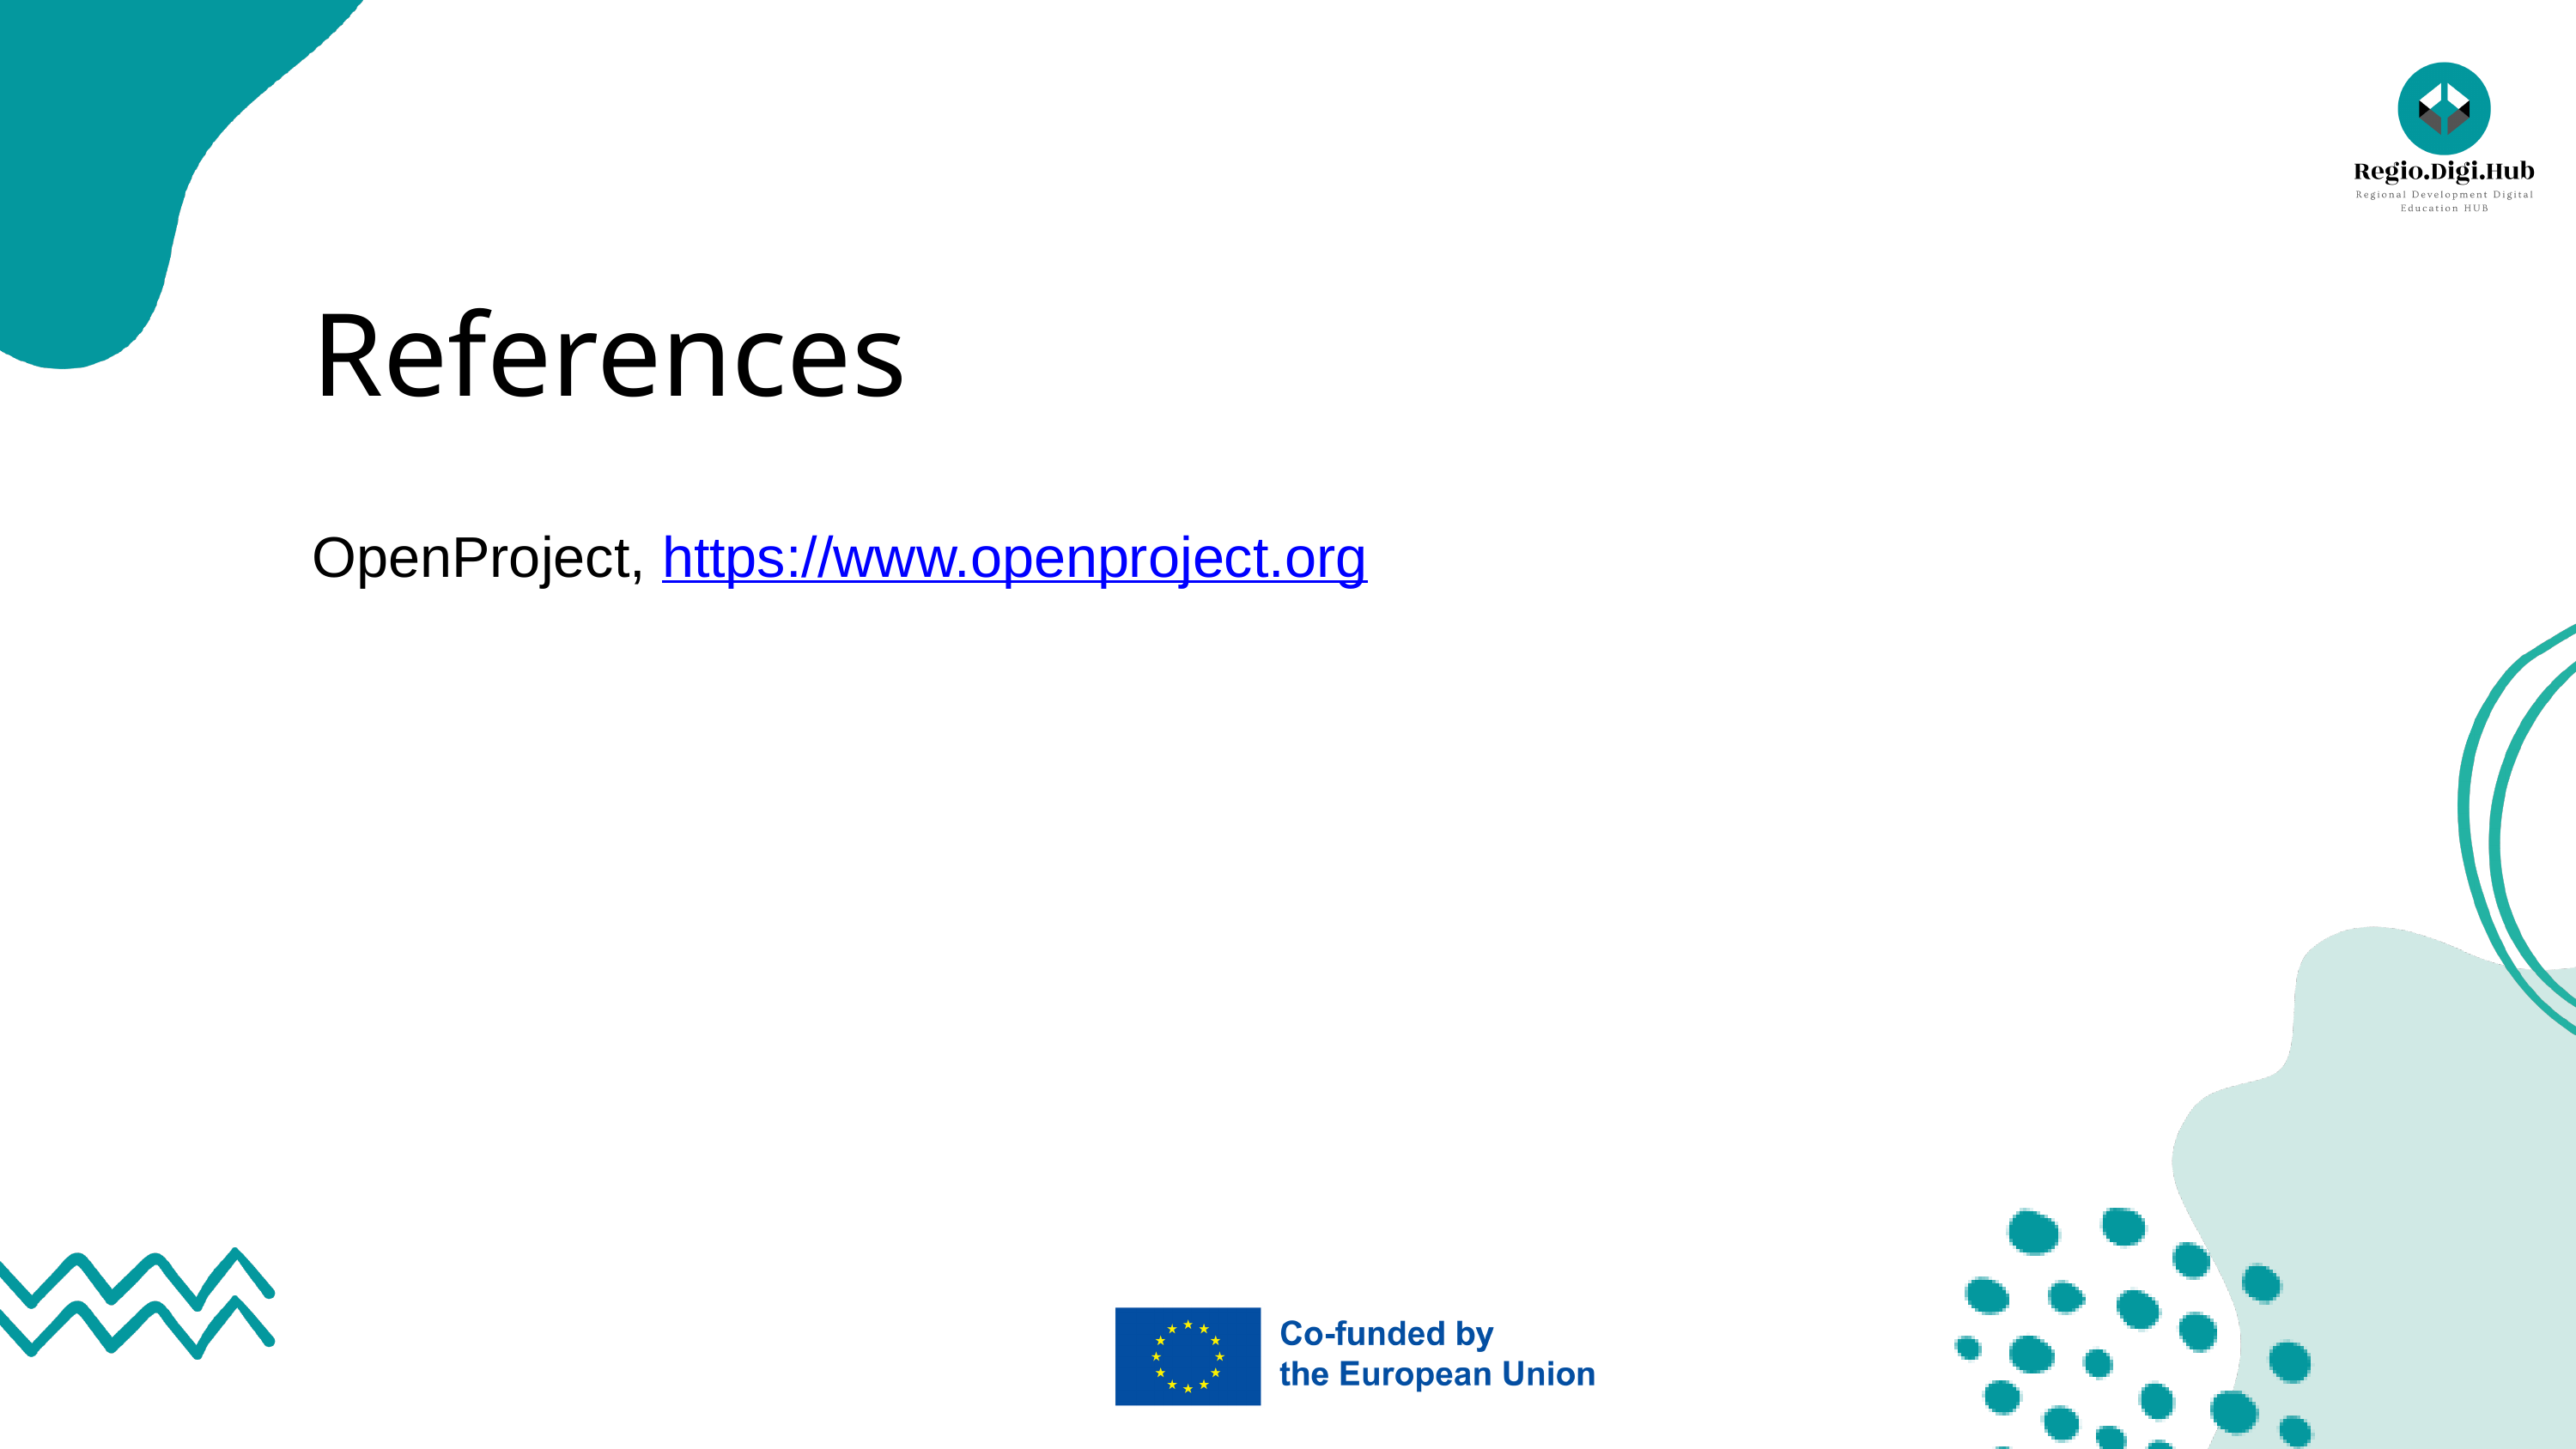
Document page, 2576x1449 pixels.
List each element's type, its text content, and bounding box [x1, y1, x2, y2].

picture [1108, 1301, 1631, 1412]
text_box References [312, 321, 1479, 419]
picture [2312, 0, 2576, 264]
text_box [0, 1246, 282, 1361]
picture [1954, 422, 2576, 1449]
text_box OpenProject, https://www.openproject.org [312, 524, 2382, 653]
picture [0, 0, 421, 517]
